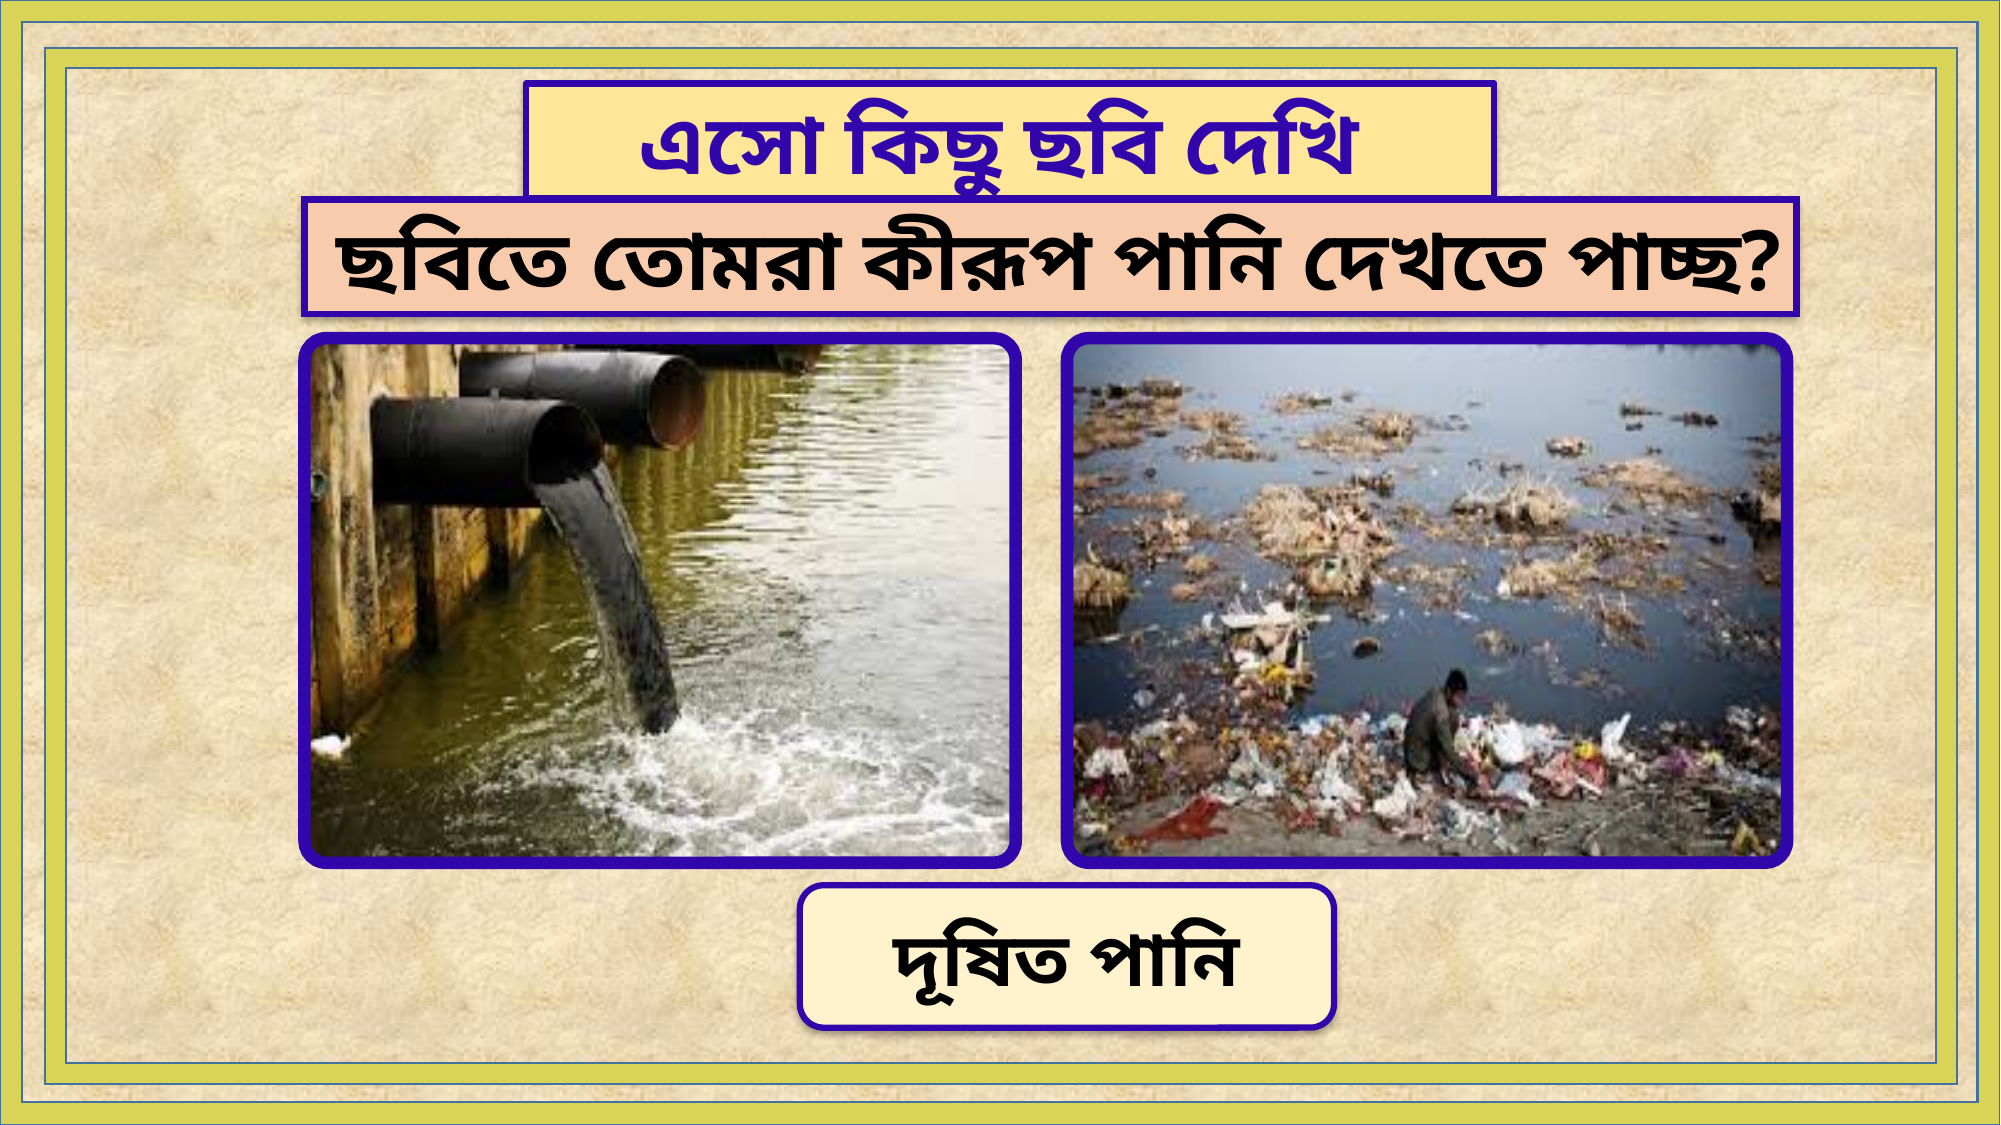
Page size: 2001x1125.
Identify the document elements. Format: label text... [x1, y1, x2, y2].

text_box ছবিতে তোমরা কীরূপ পানি দেখতে পাচ্ছ? [303, 199, 1798, 315]
text_box দূষিত পানি [798, 884, 1336, 1029]
text_box [0, 0, 2000, 1125]
text_box [44, 47, 1958, 1085]
text_box এসো কিছু ছবি দেখি [525, 83, 1495, 198]
picture [23, 23, 1976, 1101]
